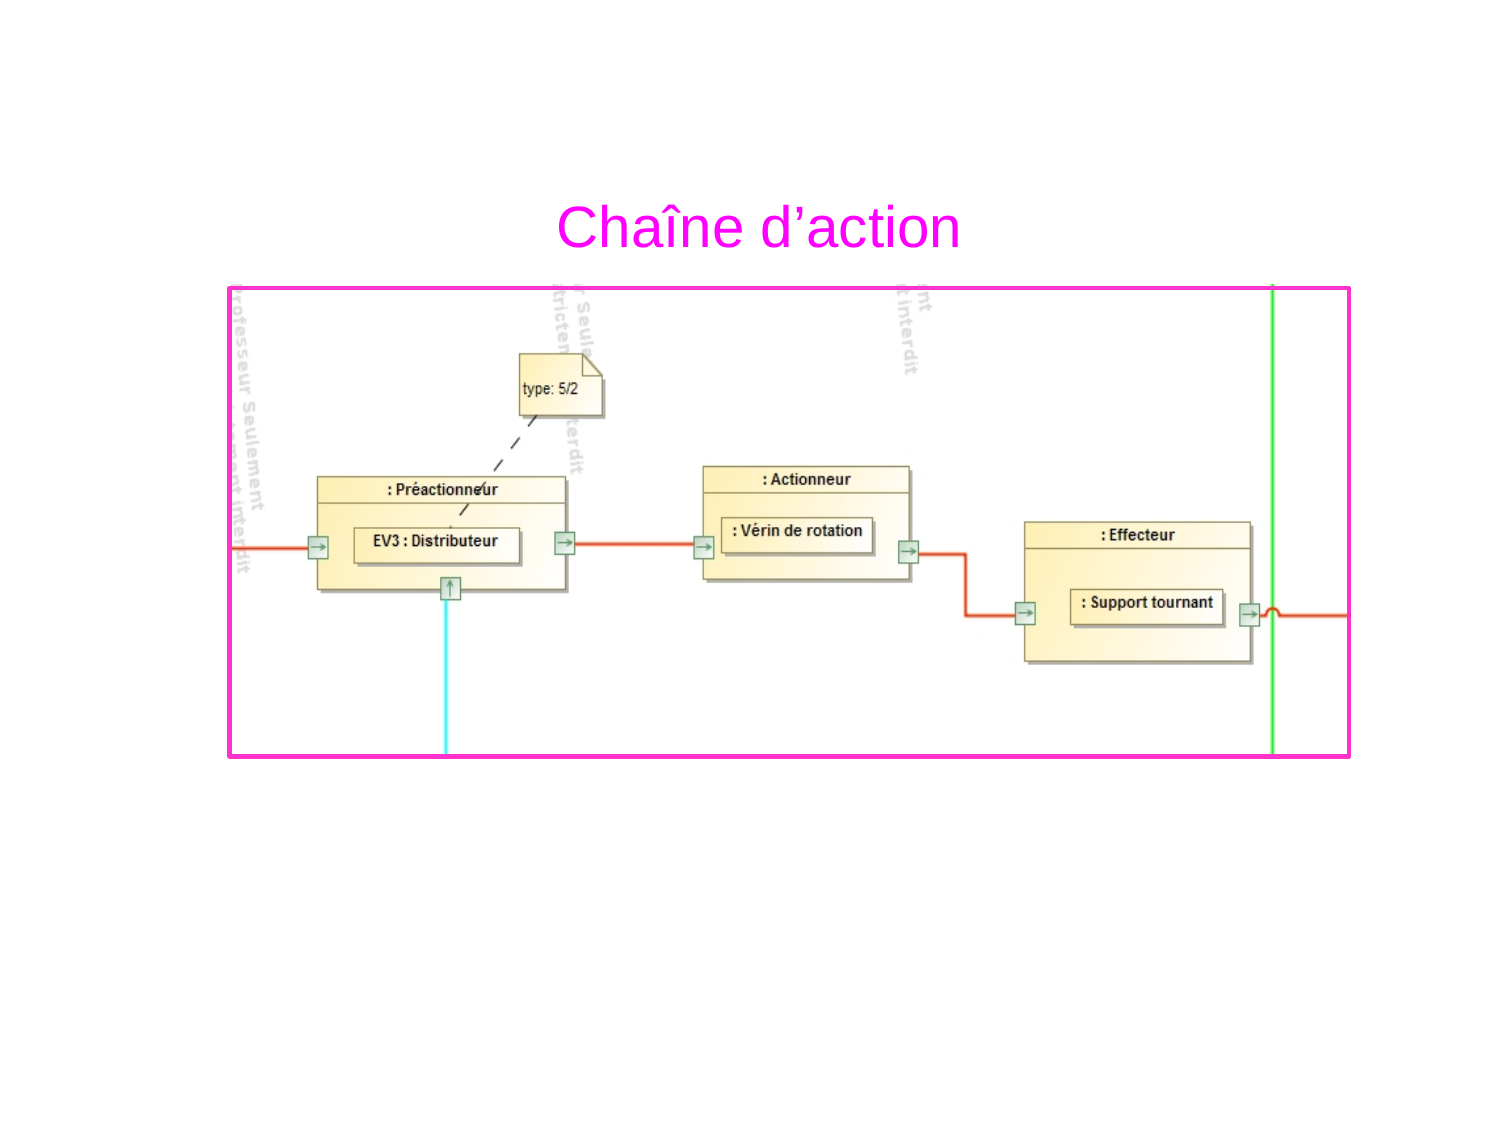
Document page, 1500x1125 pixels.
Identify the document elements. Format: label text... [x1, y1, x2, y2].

picture [230, 284, 1350, 759]
text_box Chaîne d’action [542, 181, 1236, 267]
